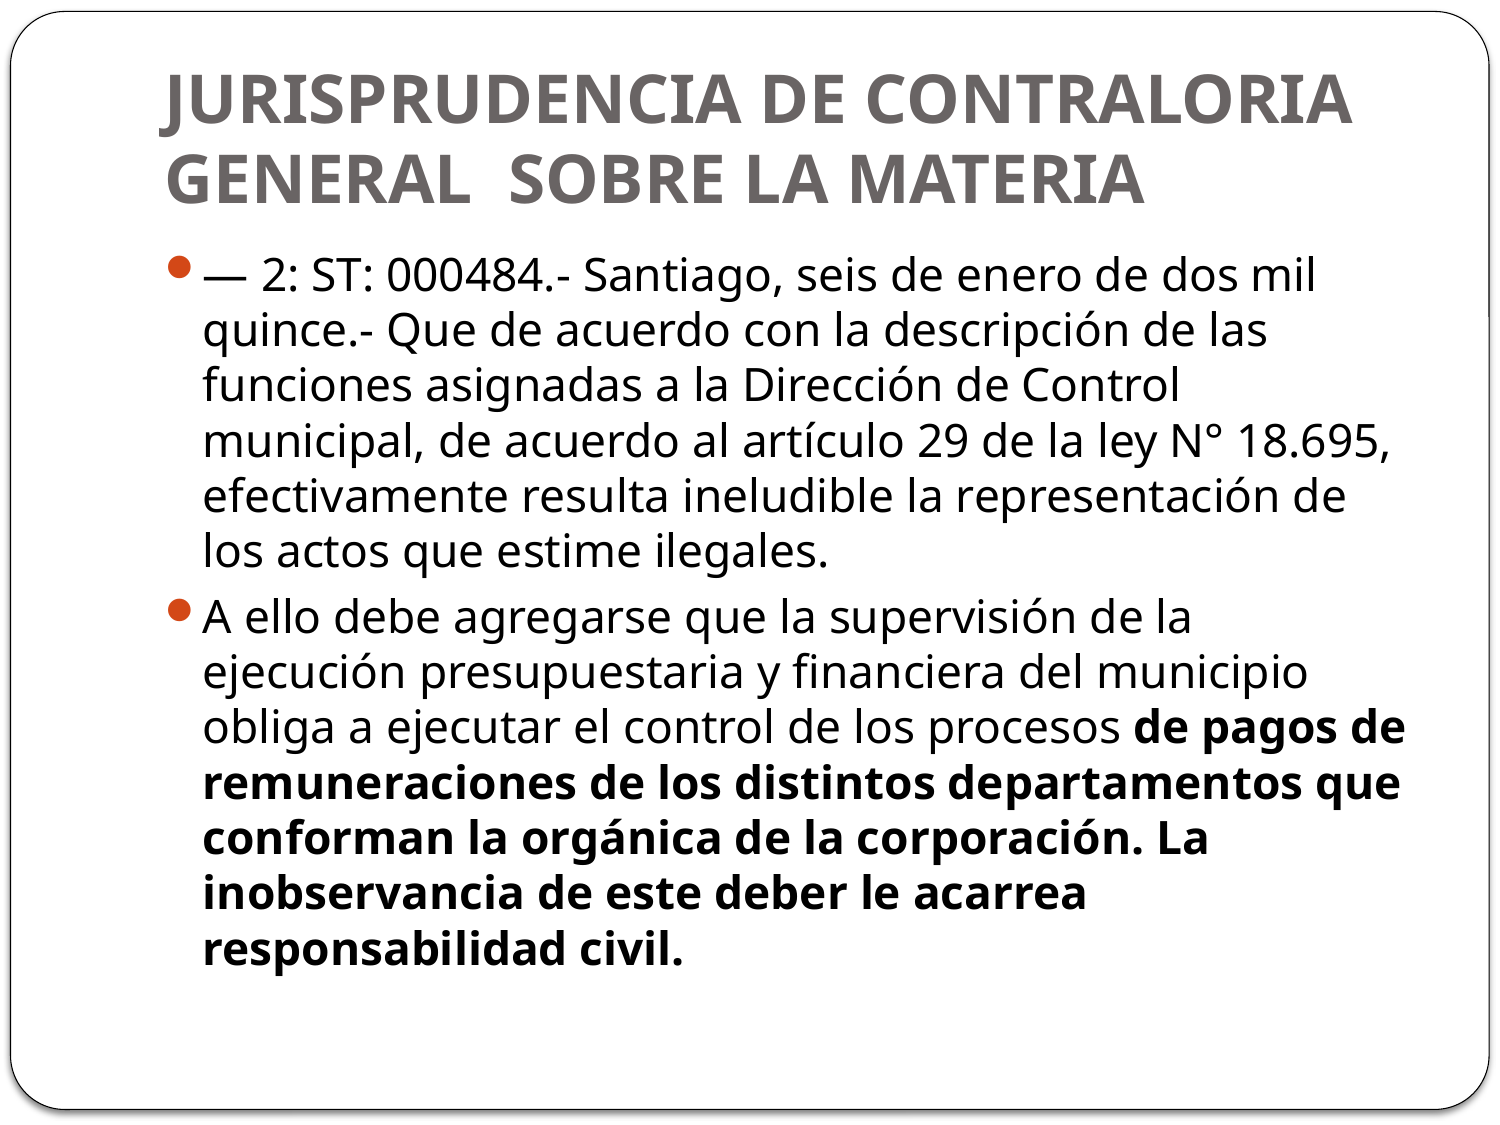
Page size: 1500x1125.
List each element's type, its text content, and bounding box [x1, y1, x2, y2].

list — 2: ST: 000484.- Santiago, seis de enero de dos mil quince.- Que de acuerdo con la descripción de las funciones asignadas a la Dirección de Control municipal, de acuerdo al artículo 29 de la ley N° 18.695, efectivamente resulta ineludible la representación de los actos que estime ilegales. A ello debe agregarse que la supervisión de la ejecución presupuestaria y financiera del municipio obliga a ejecutar el control de los procesos de pagos de remuneraciones de los distintos departamentos que conforman la orgánica de la corporación. La inobservancia de este deber le acarrea responsabilidad civil. [150, 237, 1425, 988]
title JURISPRUDENCIA DE CONTRALORIA GENERAL SOBRE LA MATERIA [150, 45, 1425, 233]
